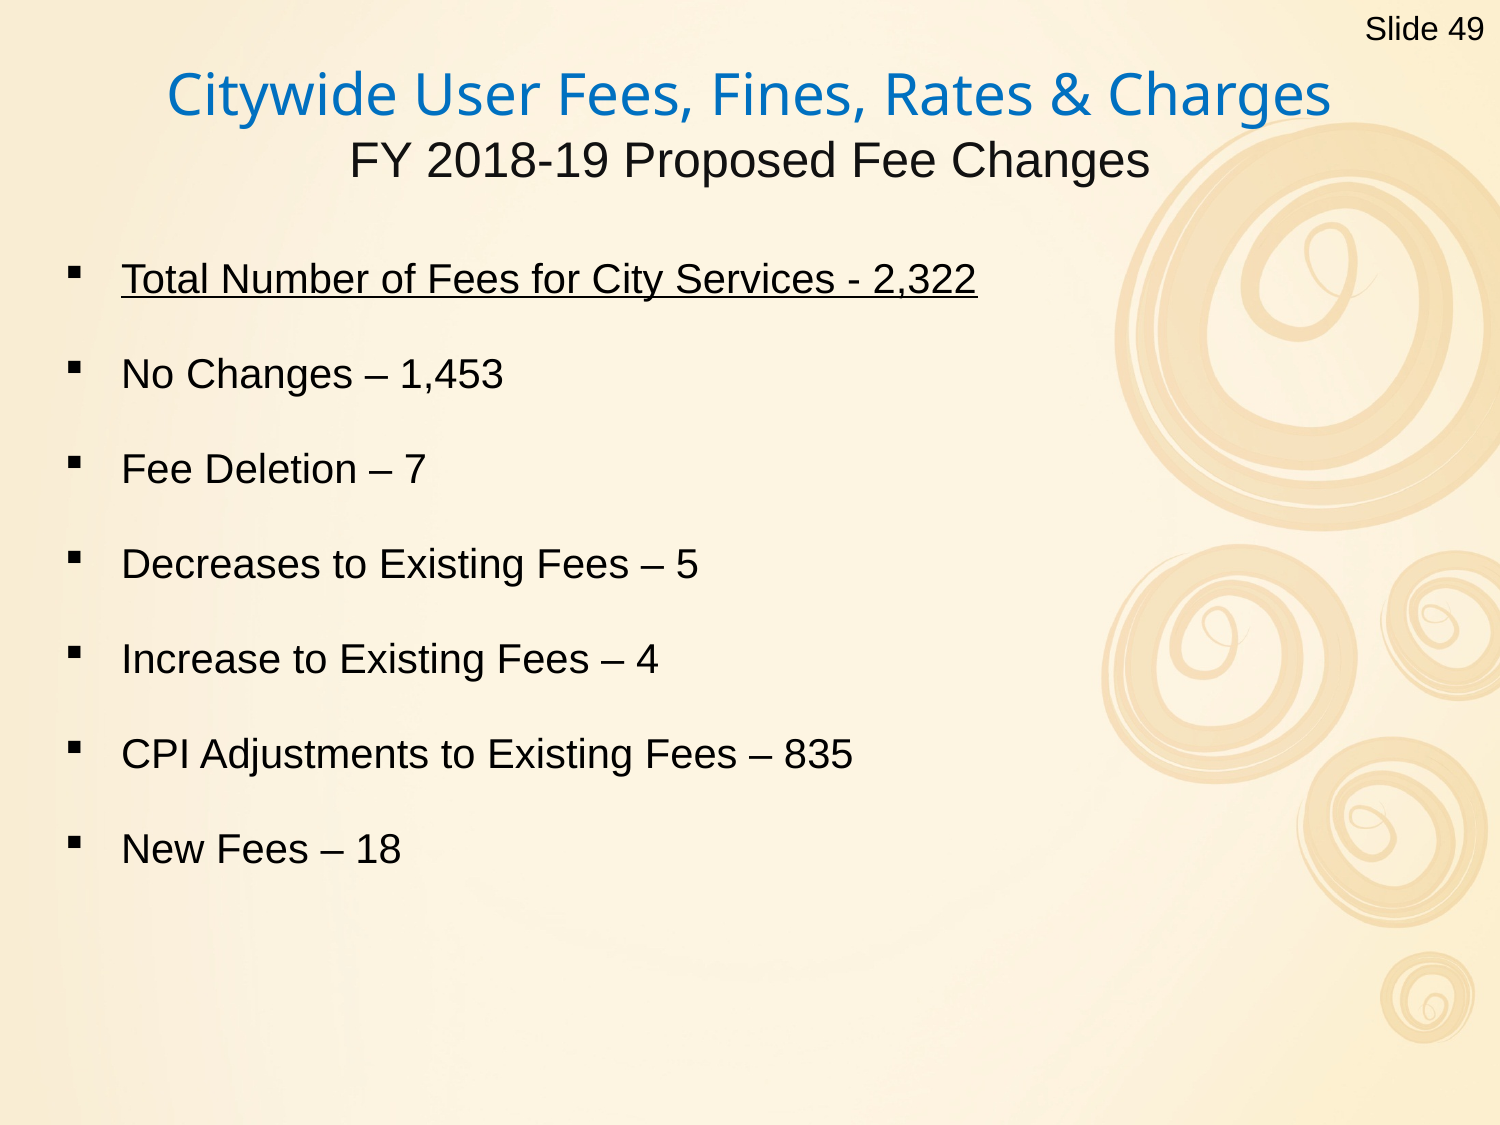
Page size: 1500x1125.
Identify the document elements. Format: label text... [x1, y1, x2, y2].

picture [0, 0, 1500, 1125]
text_box Citywide User Fees, Fines, Rates & Charges FY 2018-19 Proposed Fee Changes [50, 50, 1450, 175]
text_box Total Number of Fees for City Services - 2,322 No Changes – 1,453 Fee Deletion – 7 Decreases to Existing Fees – 5 Increase to Existing Fees – 4 CPI Adjustments to Existing Fees – 835 New Fees – 18 [49, 249, 1463, 988]
text_box Slide 49 [1149, 0, 1500, 75]
